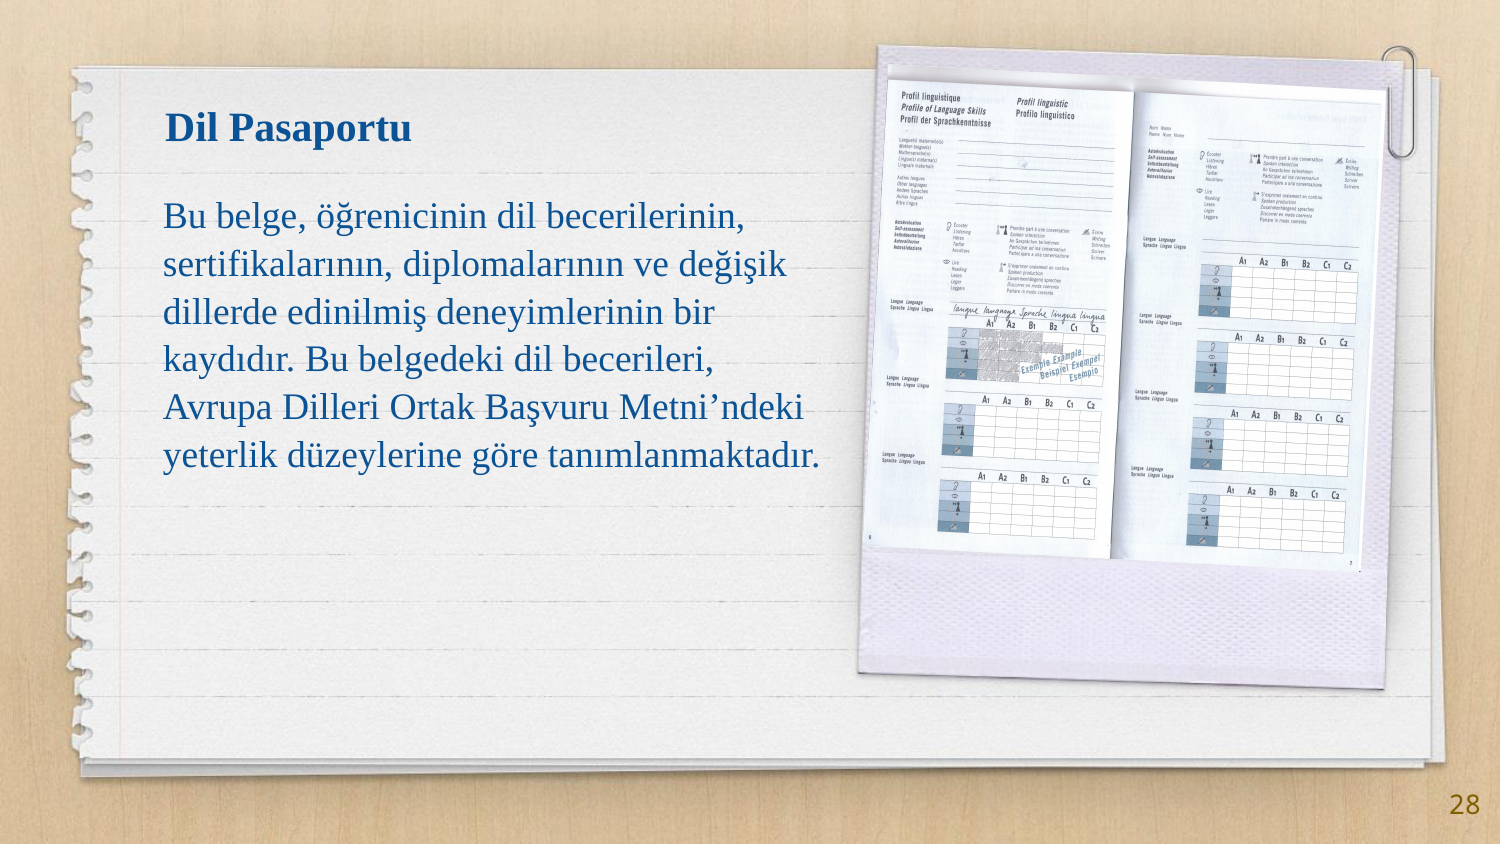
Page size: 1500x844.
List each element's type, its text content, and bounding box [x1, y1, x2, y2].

slide_number 28 [1429, 767, 1500, 844]
picture [0, 0, 1500, 844]
list Dil Pasaportu [127, 76, 779, 165]
text_box Bu belge, öğrenicinin dil becerilerinin, sertifikalarının, diplomalarının ve değişik dillerde edinilmiş deneyimlerinin bir kaydıdır. Bu belgedeki dil becerileri, Avrupa Dilleri Ortak Başvuru Metni’ndeki yeterlik düzeylerine göre tanımlanmaktadır. [125, 173, 842, 702]
